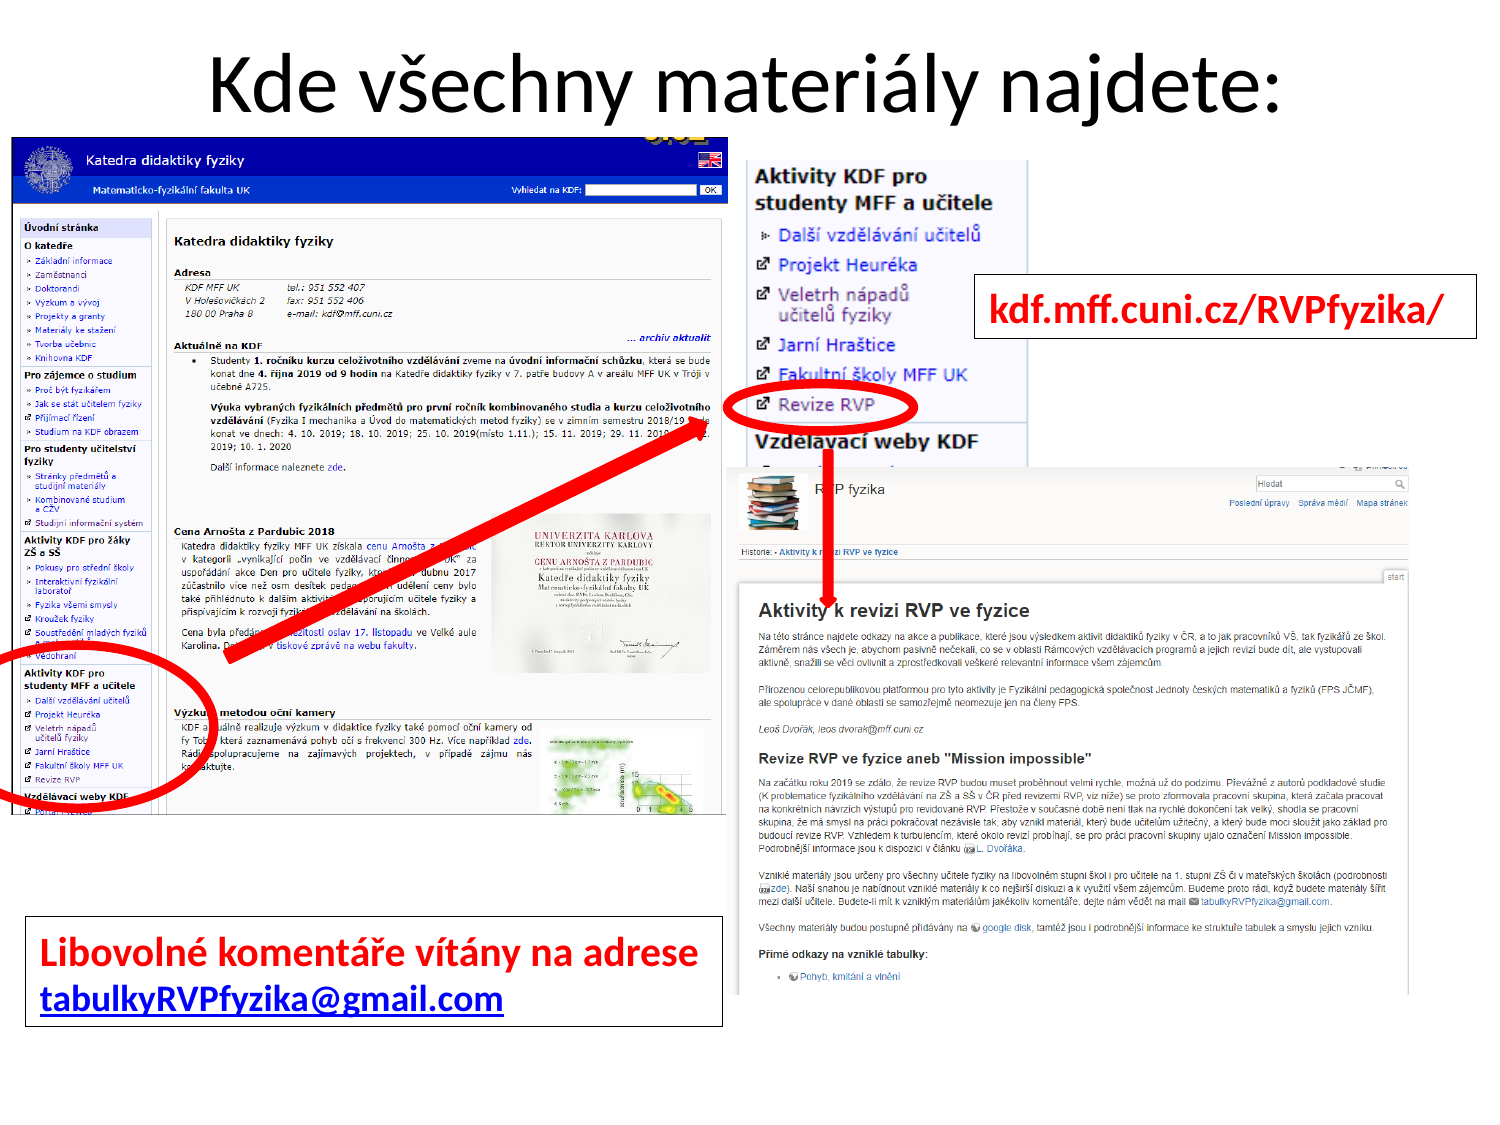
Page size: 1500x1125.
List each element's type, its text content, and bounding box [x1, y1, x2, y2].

picture [726, 160, 1409, 996]
text_box Libovolné komentáře vítány na adrese tabulkyRVPfyzika@gmail.com [25, 916, 723, 1027]
title Kde všechny materiály najdete: [72, 19, 1422, 138]
text_box kdf.mff.cuni.cz/RVPfyzika/ [1047, 274, 1477, 339]
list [11, 136, 728, 815]
text_box [0, 655, 6, 799]
